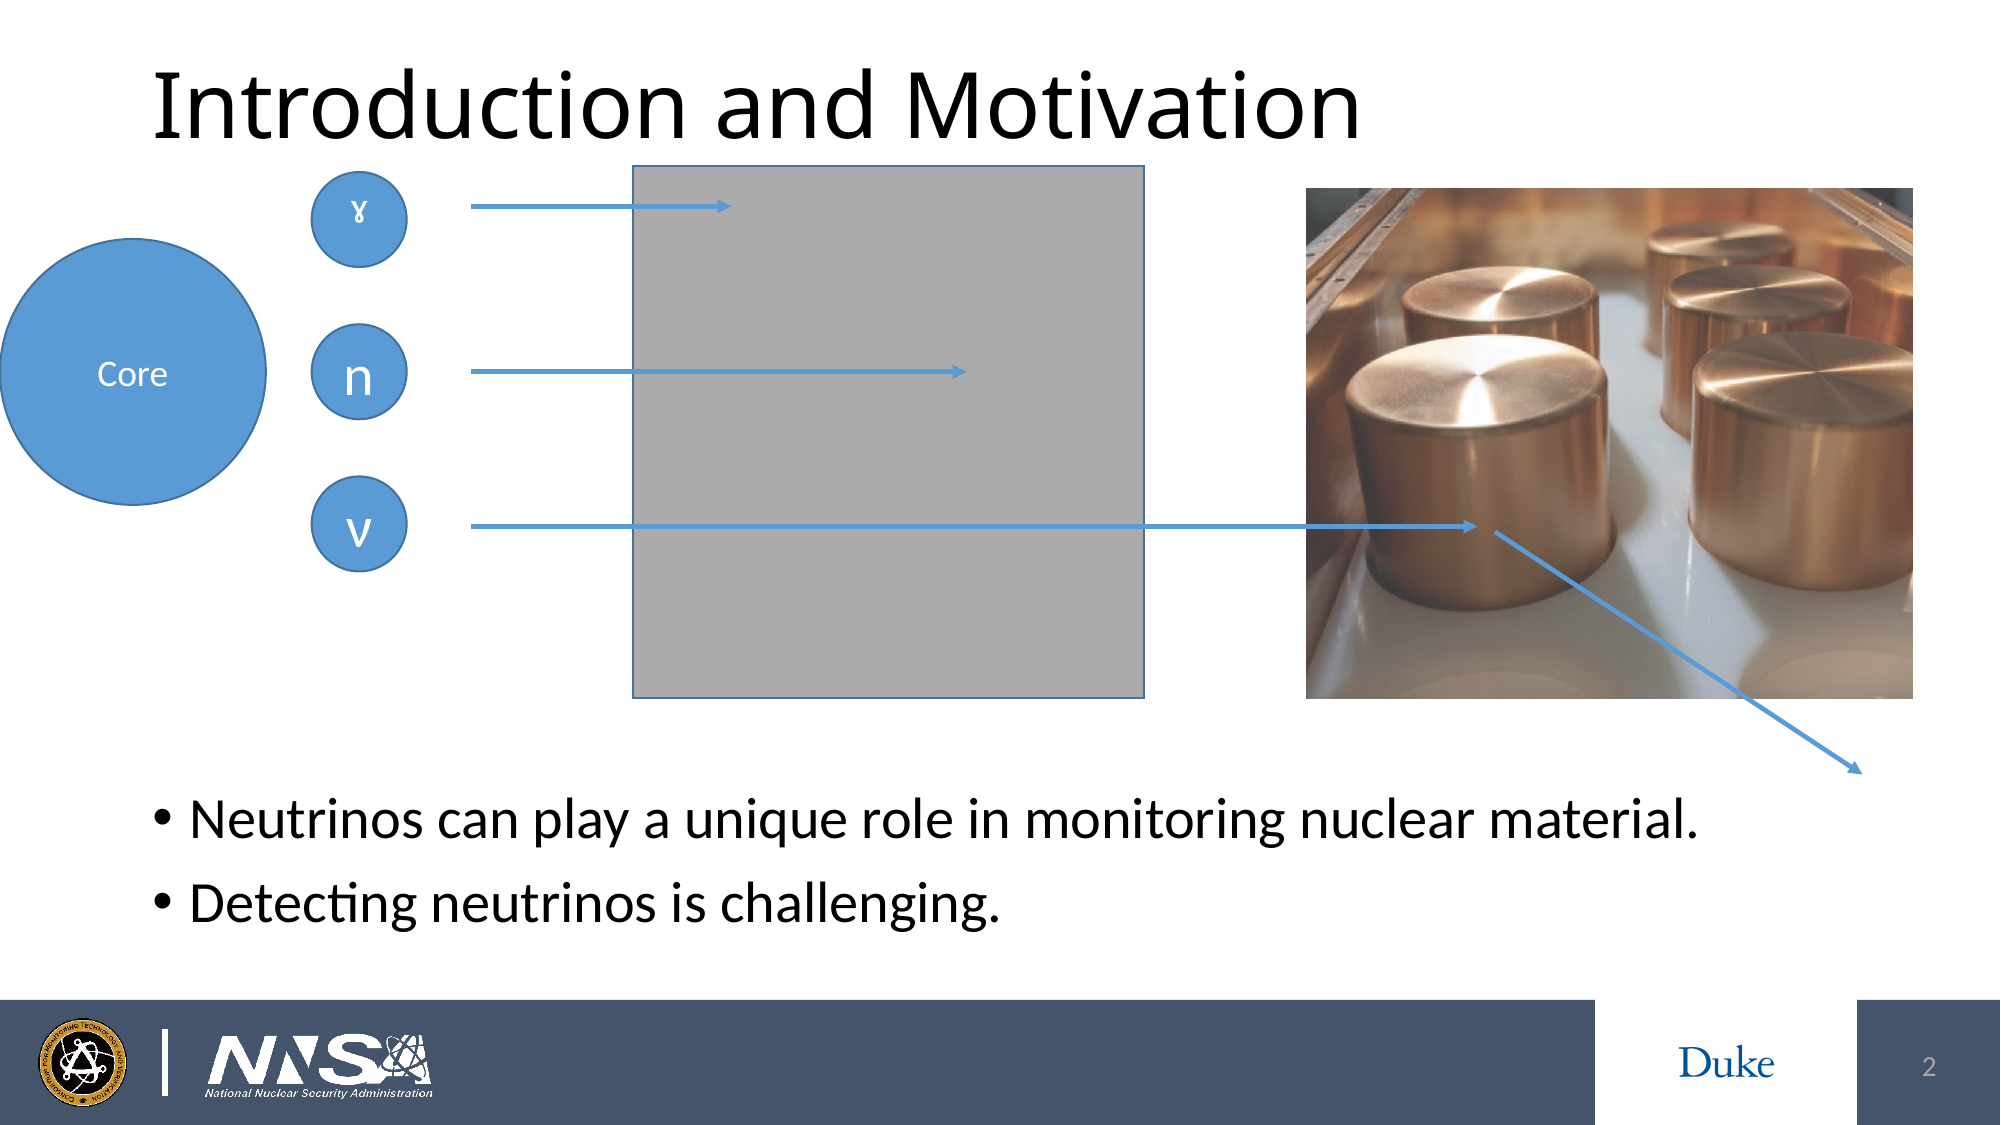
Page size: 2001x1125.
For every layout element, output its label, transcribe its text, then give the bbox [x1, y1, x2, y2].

text_box [632, 529, 1145, 699]
text_box Core [0, 237, 267, 506]
text_box [632, 165, 1145, 524]
text_box ν [310, 475, 408, 573]
picture [194, 1014, 443, 1110]
picture [1595, 996, 1858, 1125]
text_box n [310, 323, 408, 421]
picture [1305, 188, 1913, 699]
title Introduction and Motivation [137, 0, 2000, 218]
text_box ˠ [310, 170, 408, 269]
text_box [1494, 531, 1863, 775]
list Neutrinos can play a unique role in monitoring nuclear material. Detecting neutrinos is challenging. [137, 780, 1863, 991]
picture [38, 1018, 127, 1107]
